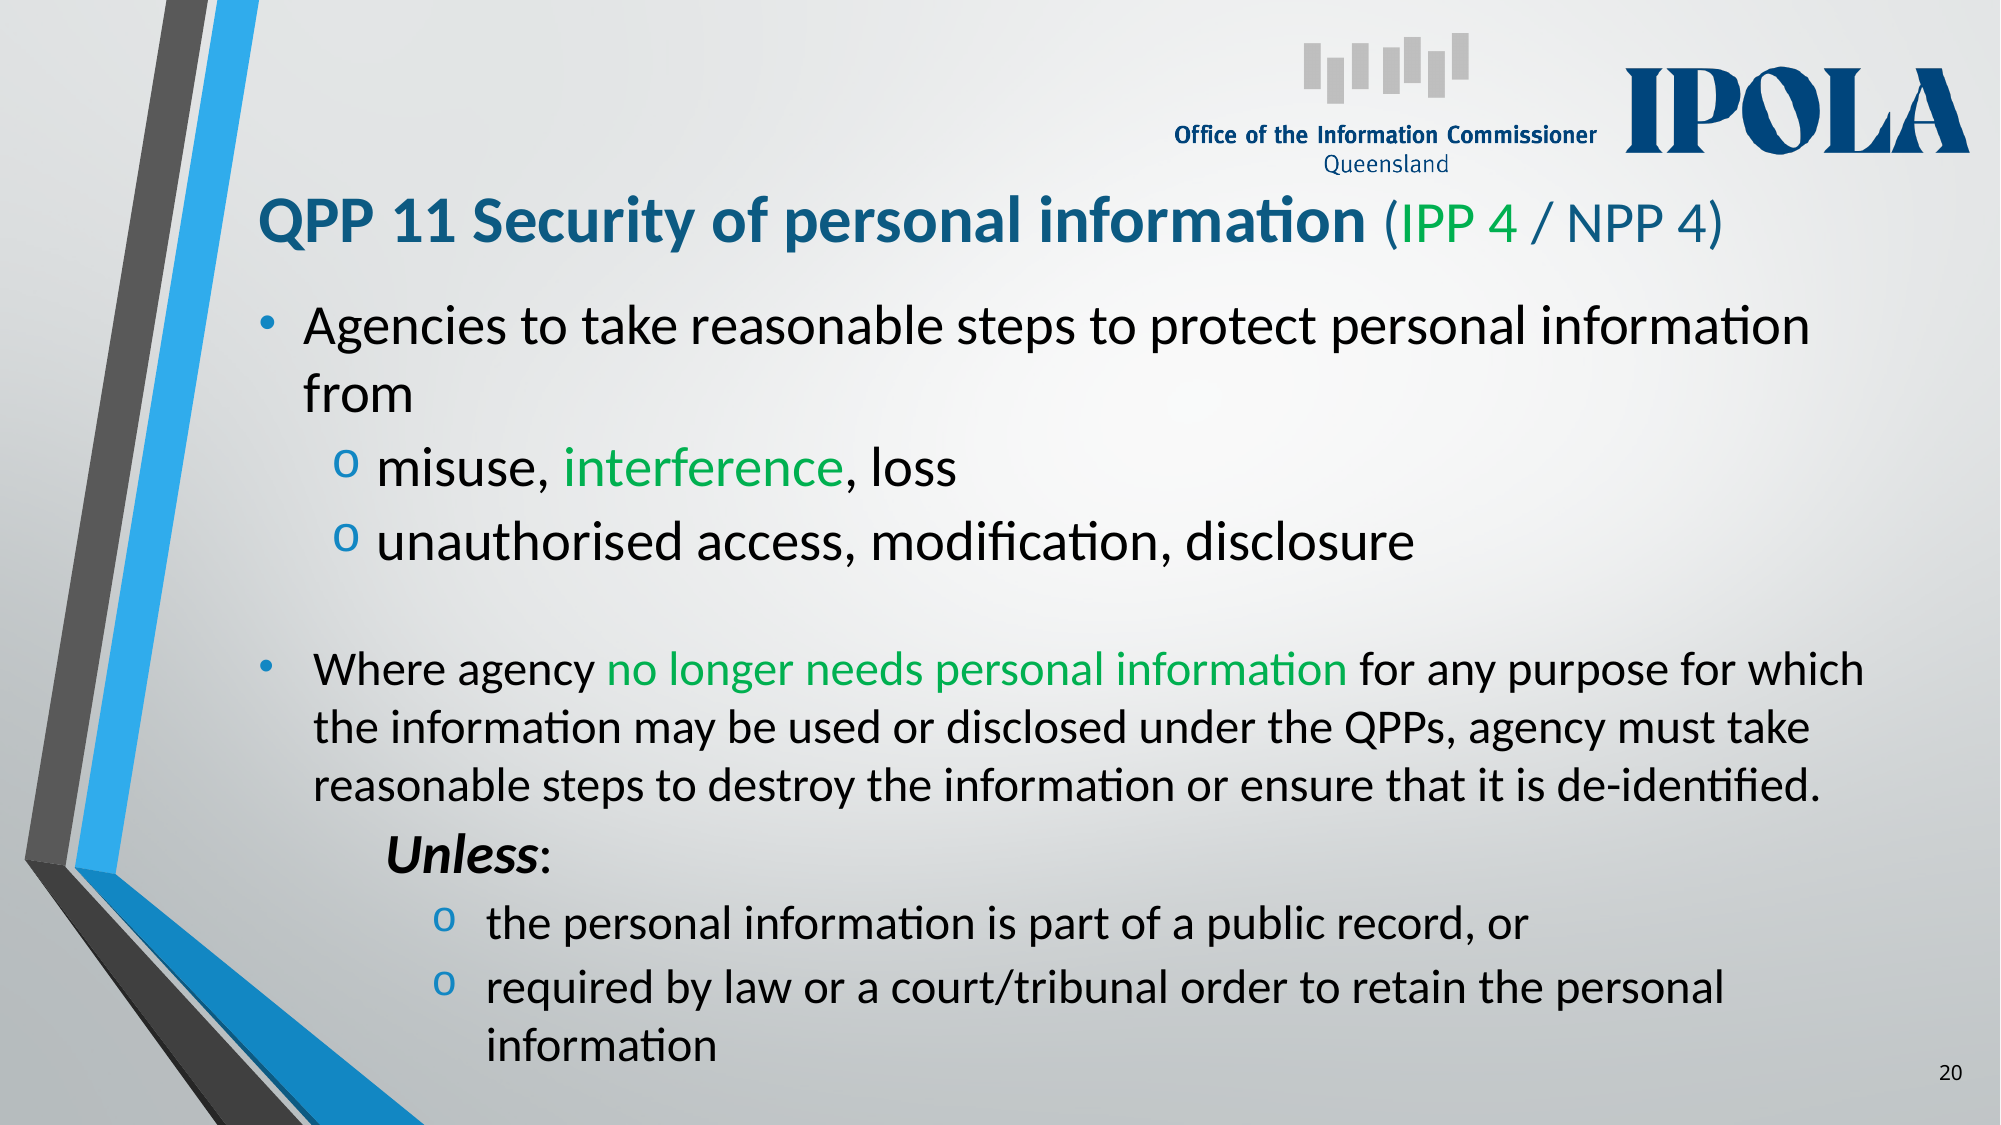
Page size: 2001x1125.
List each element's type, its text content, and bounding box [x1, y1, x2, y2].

picture [1175, 33, 1597, 150]
slide_number 20 [1887, 1043, 1978, 1104]
title QPP 11 Security of personal information (IPP 4 / NPP 4) [243, 150, 1993, 281]
picture [1619, 43, 1974, 150]
text_box Agencies to take reasonable steps to protect personal information from misuse, interference, loss unauthorised access, modification, disclosure Where agency no longer needs personal information for any purpose for which the information may be used or disclosed under the QPPs, agency must take reasonable steps to destroy the information or ensure that it is de-identified. Unless: the personal information is part of a public record, or required by law or a court/tribunal order to retain the personal information [243, 280, 1950, 1087]
